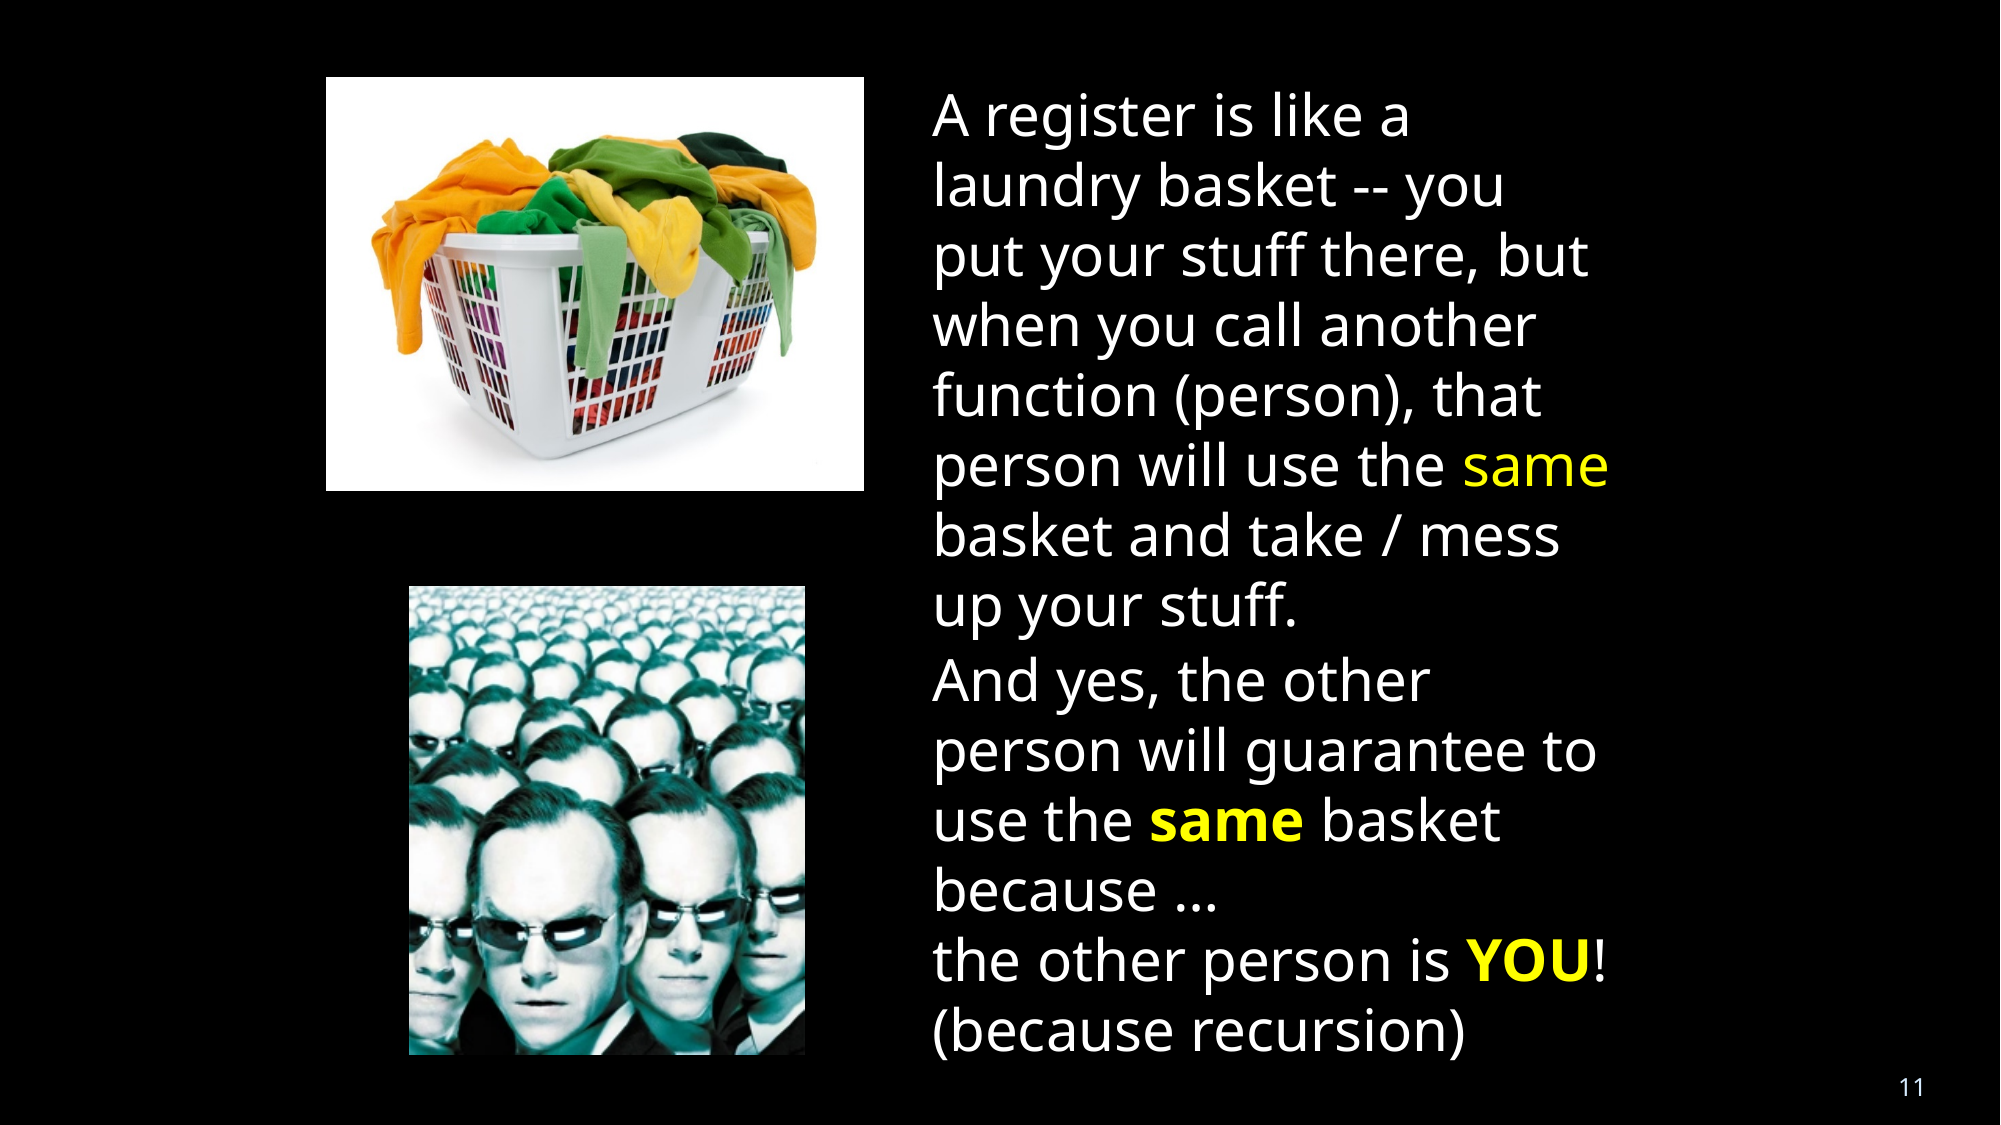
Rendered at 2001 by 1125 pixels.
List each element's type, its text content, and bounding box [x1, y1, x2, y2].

text_box A register is like a laundry basket -- you put your stuff there, but when you call another function (person), that person will use the same basket and take / mess up your stuff. [917, 70, 1626, 636]
text_box And yes, the other person will guarantee to use the same basket because … the other person is YOU! (because recursion) [917, 636, 1626, 1071]
slide_number 11 [1883, 1052, 1984, 1113]
picture [326, 77, 864, 492]
picture [409, 585, 806, 1056]
